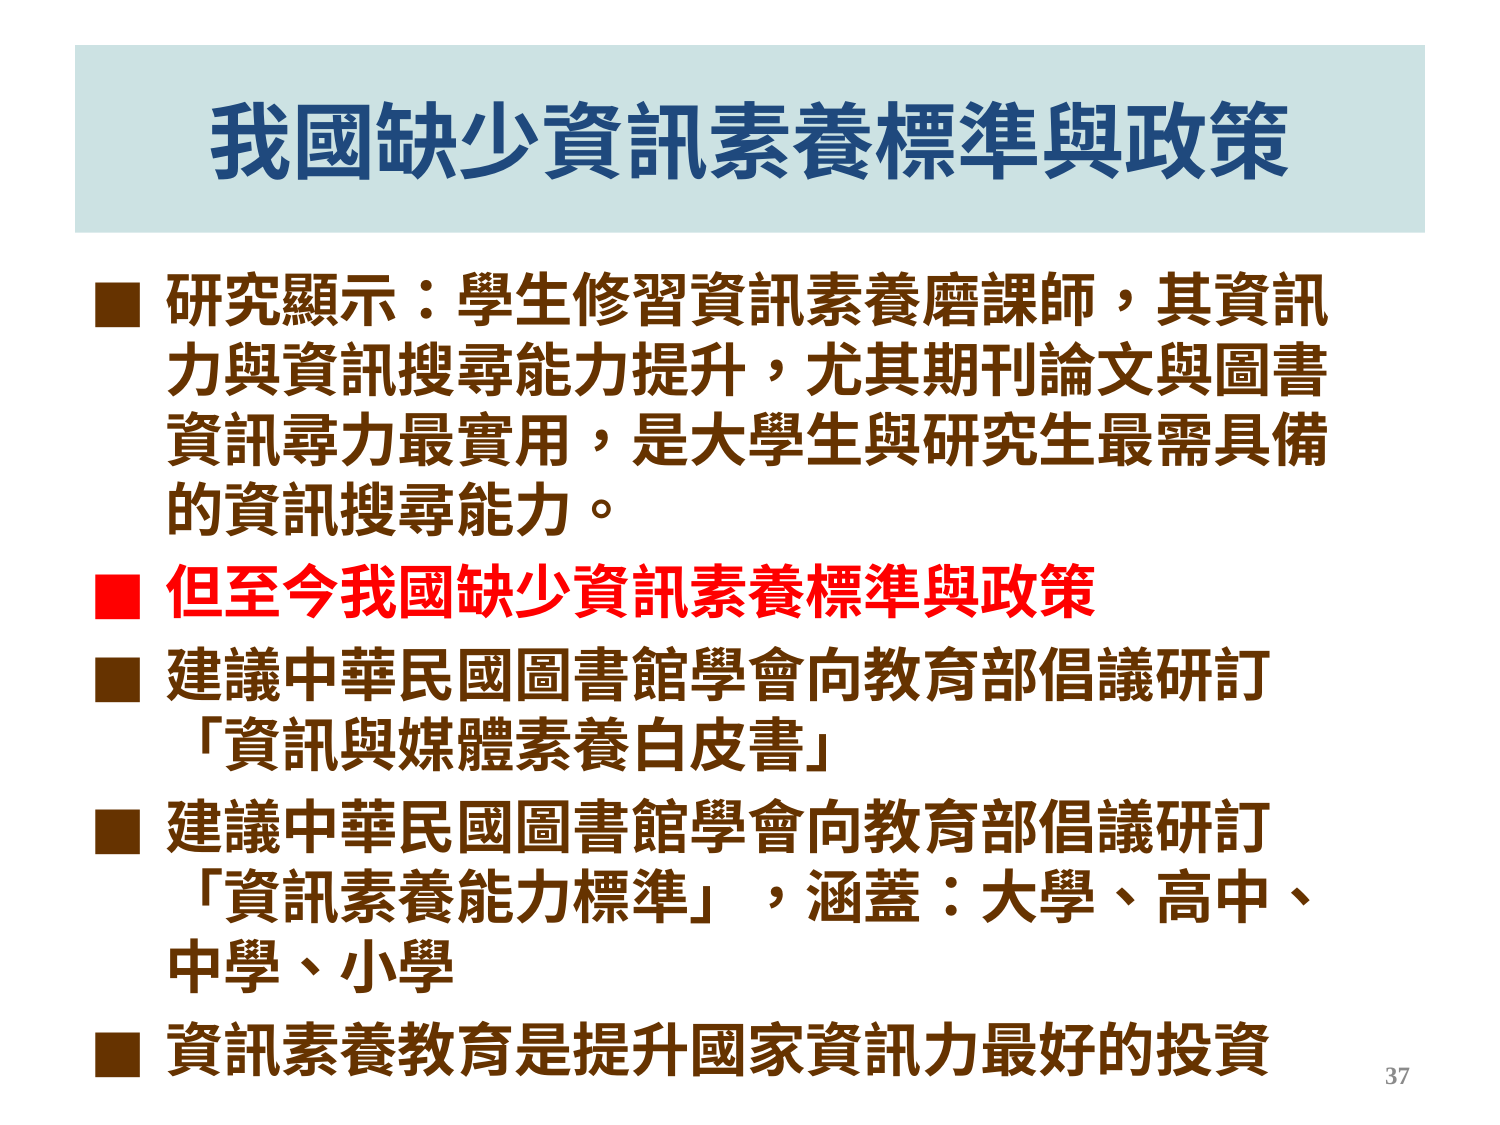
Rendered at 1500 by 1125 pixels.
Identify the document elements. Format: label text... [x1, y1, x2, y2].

title 我國缺少資訊素養標準與政策 [75, 45, 1425, 233]
list 研究顯示：學生修習資訊素養磨課師，其資訊力與資訊搜尋能力提升，尤其期刊論文與圖書資訊尋力最實用，是大學生與研究生最需具備的資訊搜尋能力。 但至今我國缺少資訊素養標準與政策 建議中華民國圖書館學會向教育部倡議研訂「資訊與媒體素養白皮書」 建議中華民國圖書館學會向教育部倡議研訂「資訊素養能力標準」，涵蓋：大學、高中、中學、小學 資訊素養教育是提升國家資訊力最好的投資 [75, 255, 1400, 1103]
slide_number 37 [1068, 1046, 1425, 1103]
